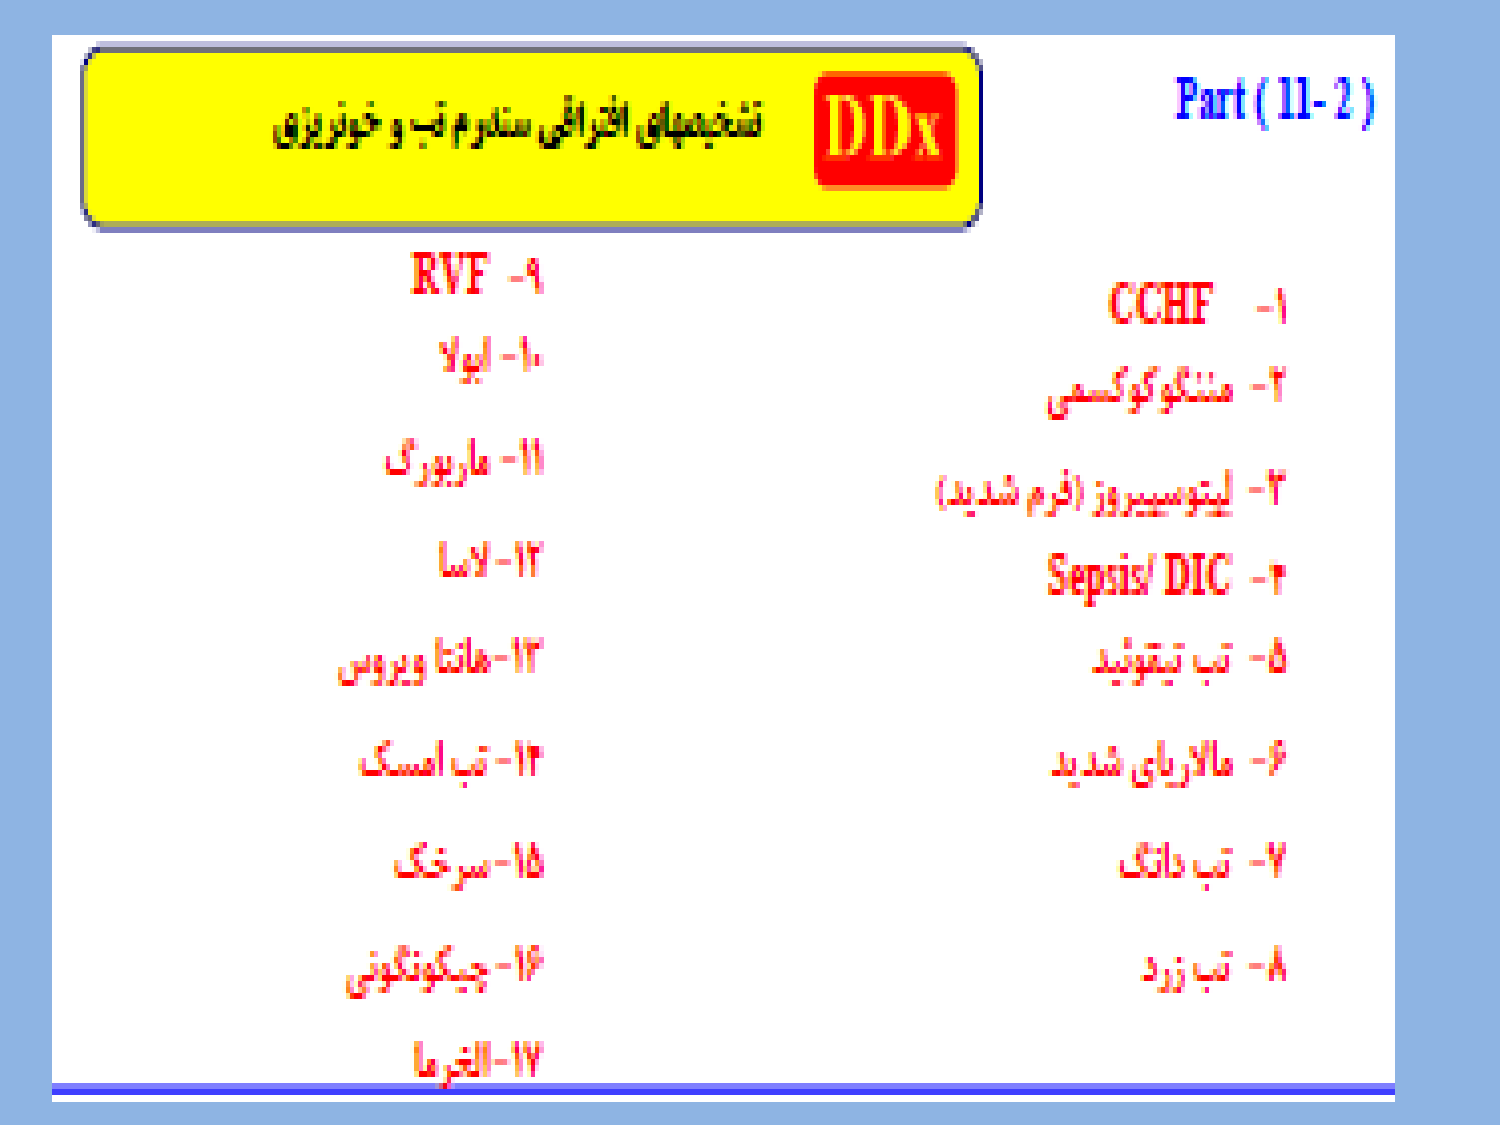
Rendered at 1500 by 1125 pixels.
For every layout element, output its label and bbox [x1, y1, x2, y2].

list [51, 34, 1395, 1102]
